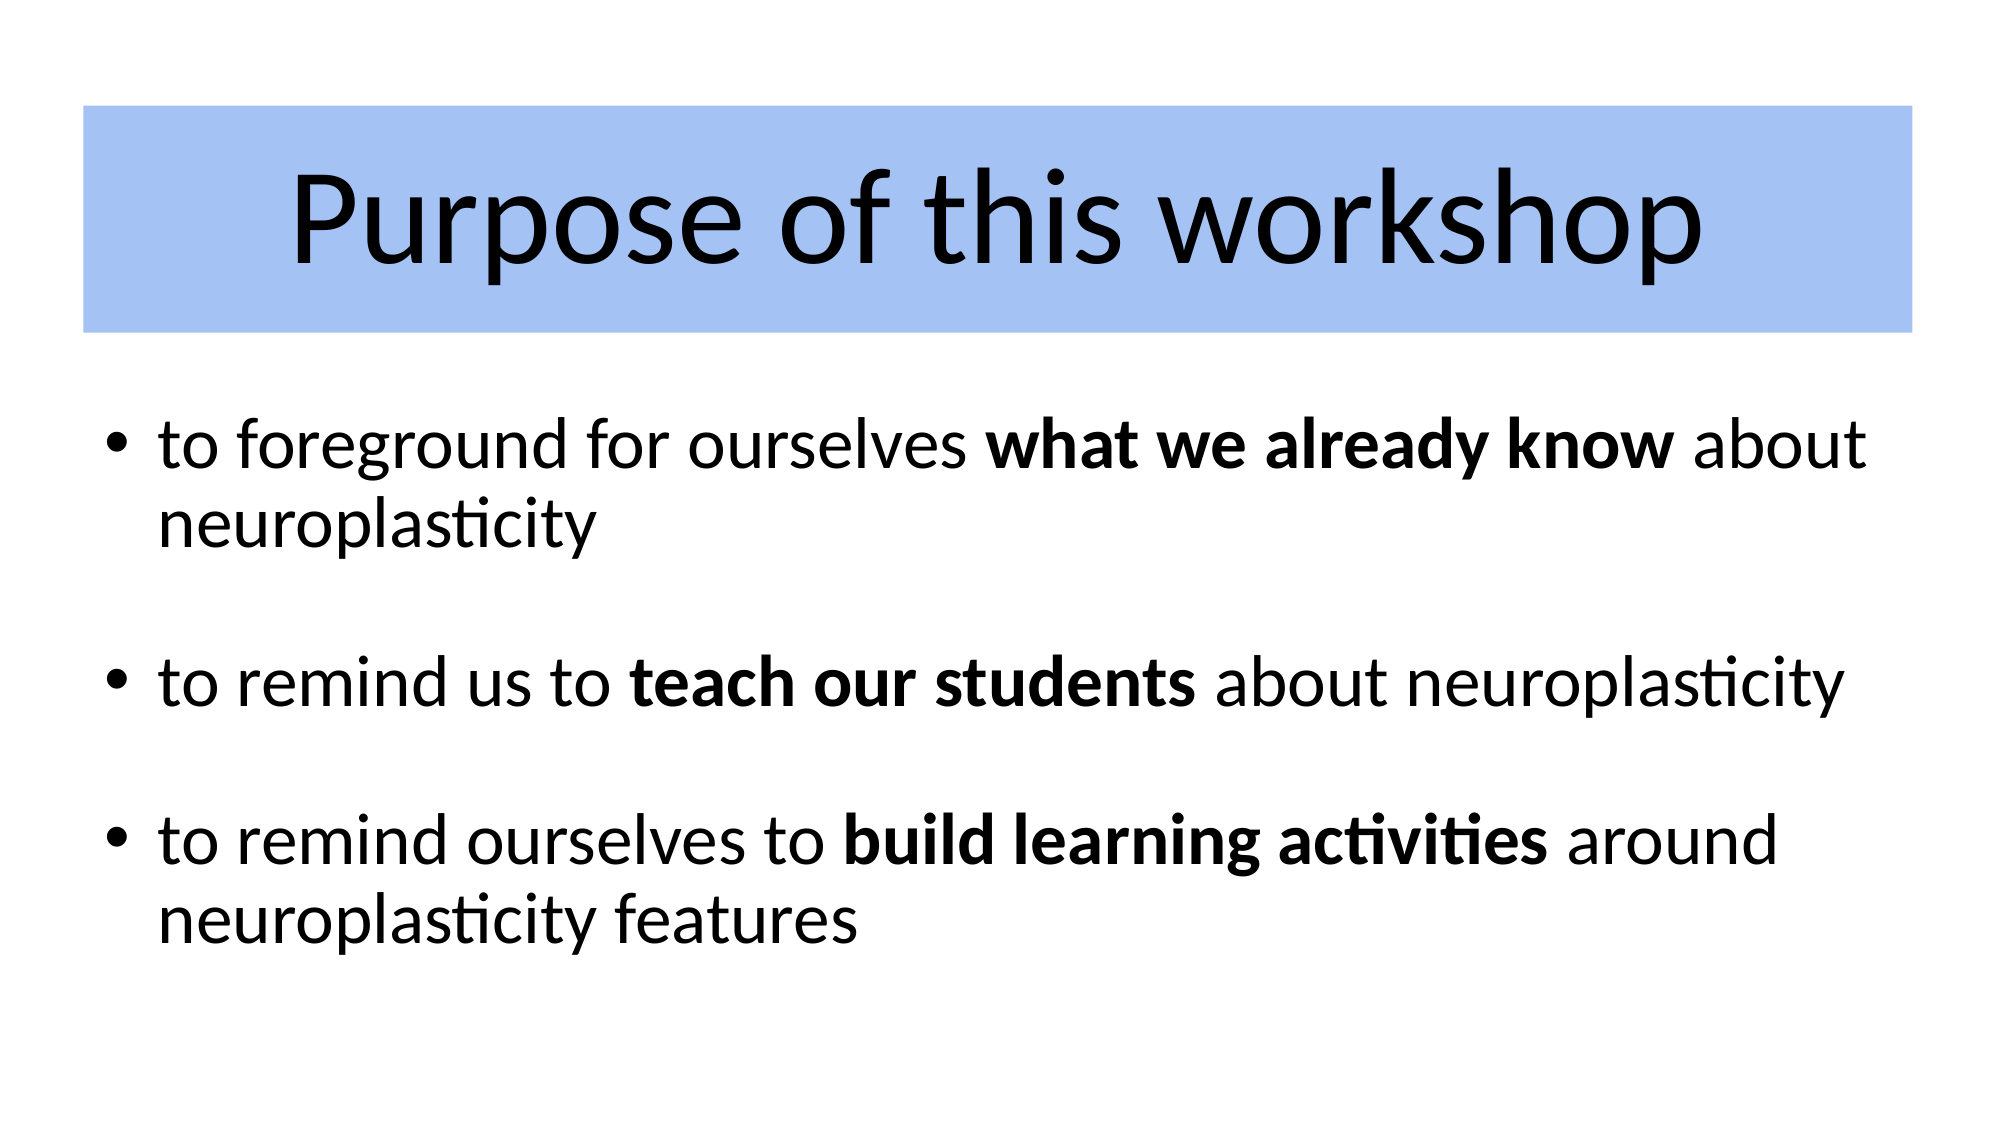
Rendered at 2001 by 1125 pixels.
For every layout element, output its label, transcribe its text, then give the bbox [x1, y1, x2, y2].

title Purpose of this workshop [83, 105, 1913, 333]
list to foreground for ourselves what we already know about neuroplasticity to remind us to teach our students about neuroplasticity to remind ourselves to build learning activities around neuroplasticity features [71, 398, 1928, 1024]
